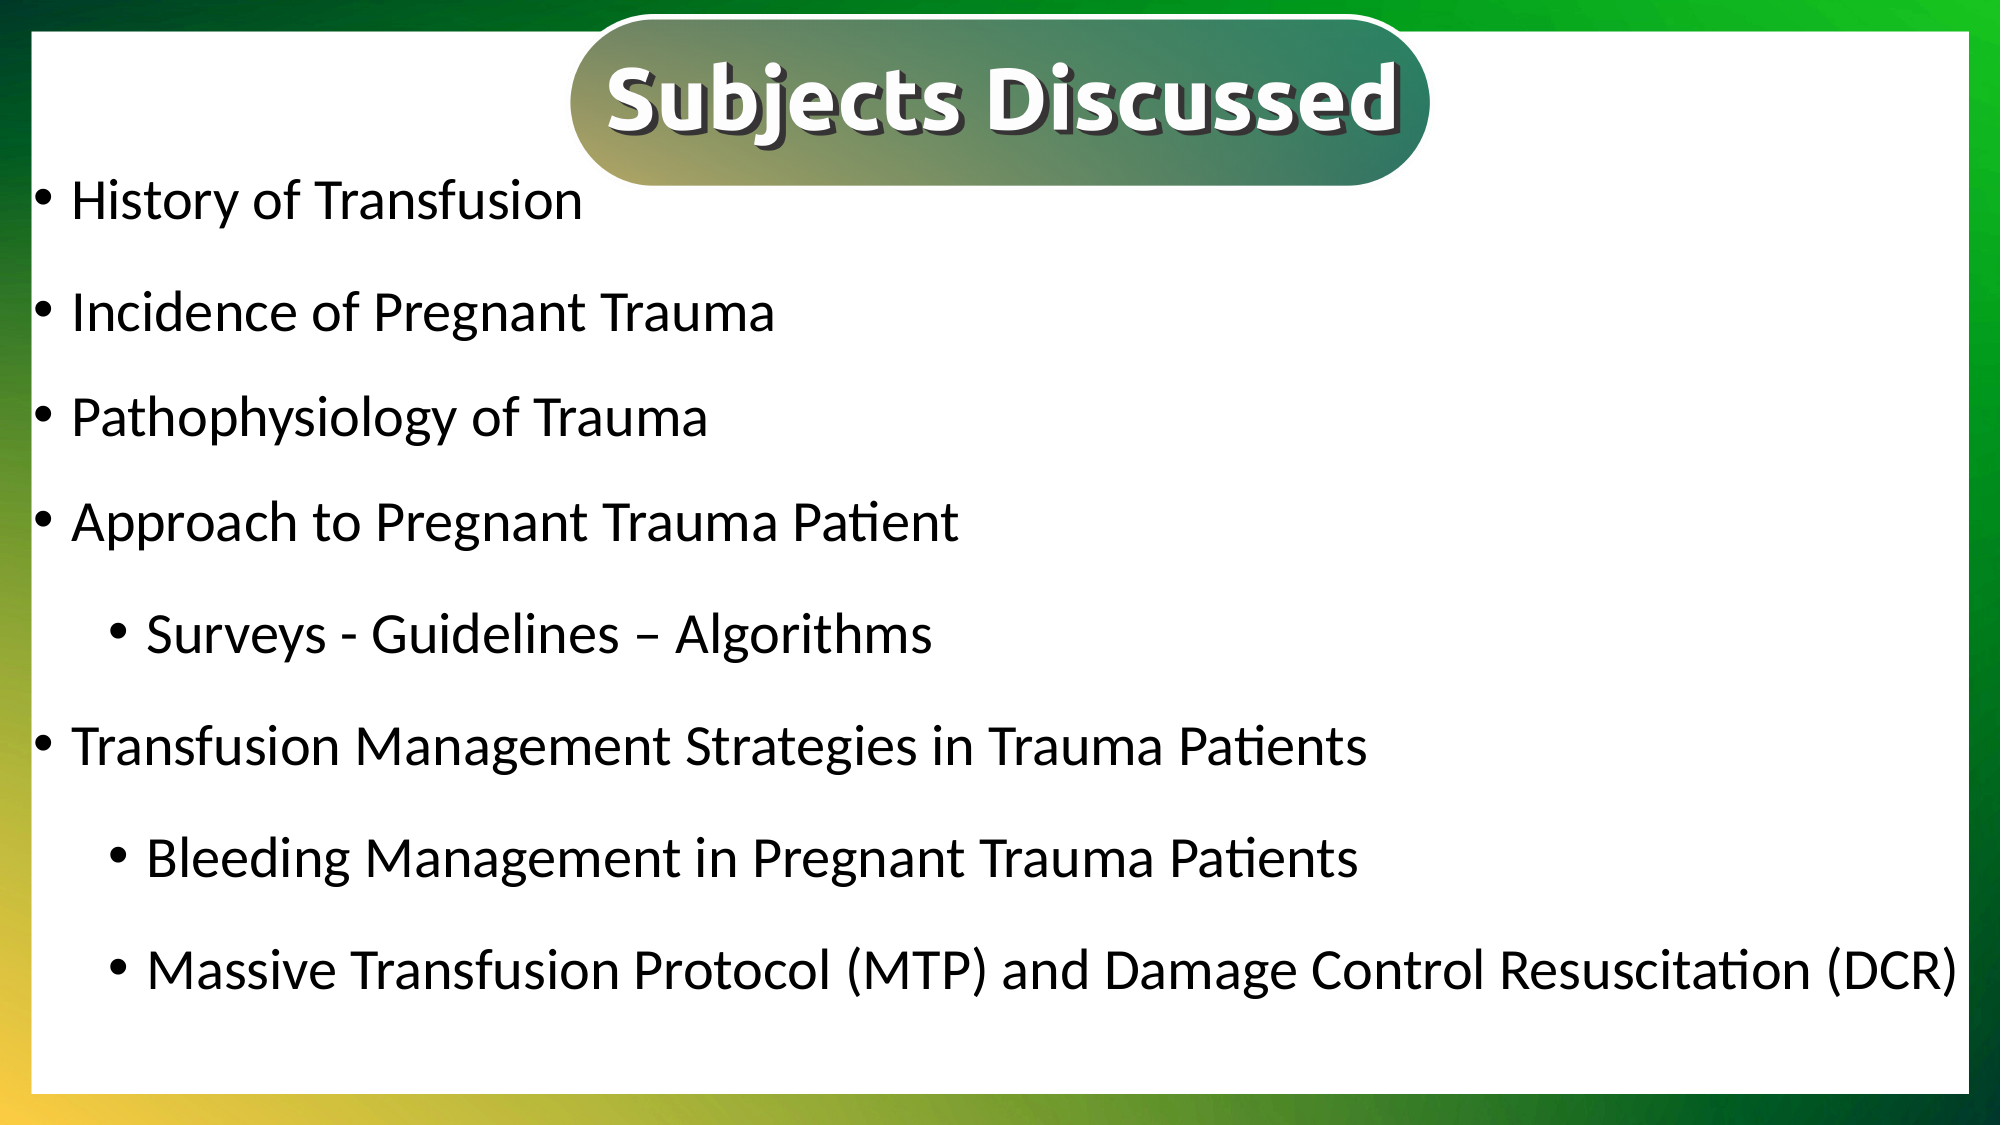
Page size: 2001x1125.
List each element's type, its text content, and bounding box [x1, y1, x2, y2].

text_box History of Transfusion Incidence of Pregnant Trauma Pathophysiology of Trauma Approach to Pregnant Trauma Patient Surveys - Guidelines – Algorithms Transfusion Management Strategies in Trauma Patients Bleeding Management in Pregnant Trauma Patients Massive Transfusion Protocol (MTP) and Damage Control Resuscitation (DCR) [19, 112, 2000, 1105]
picture [0, 0, 2000, 1125]
